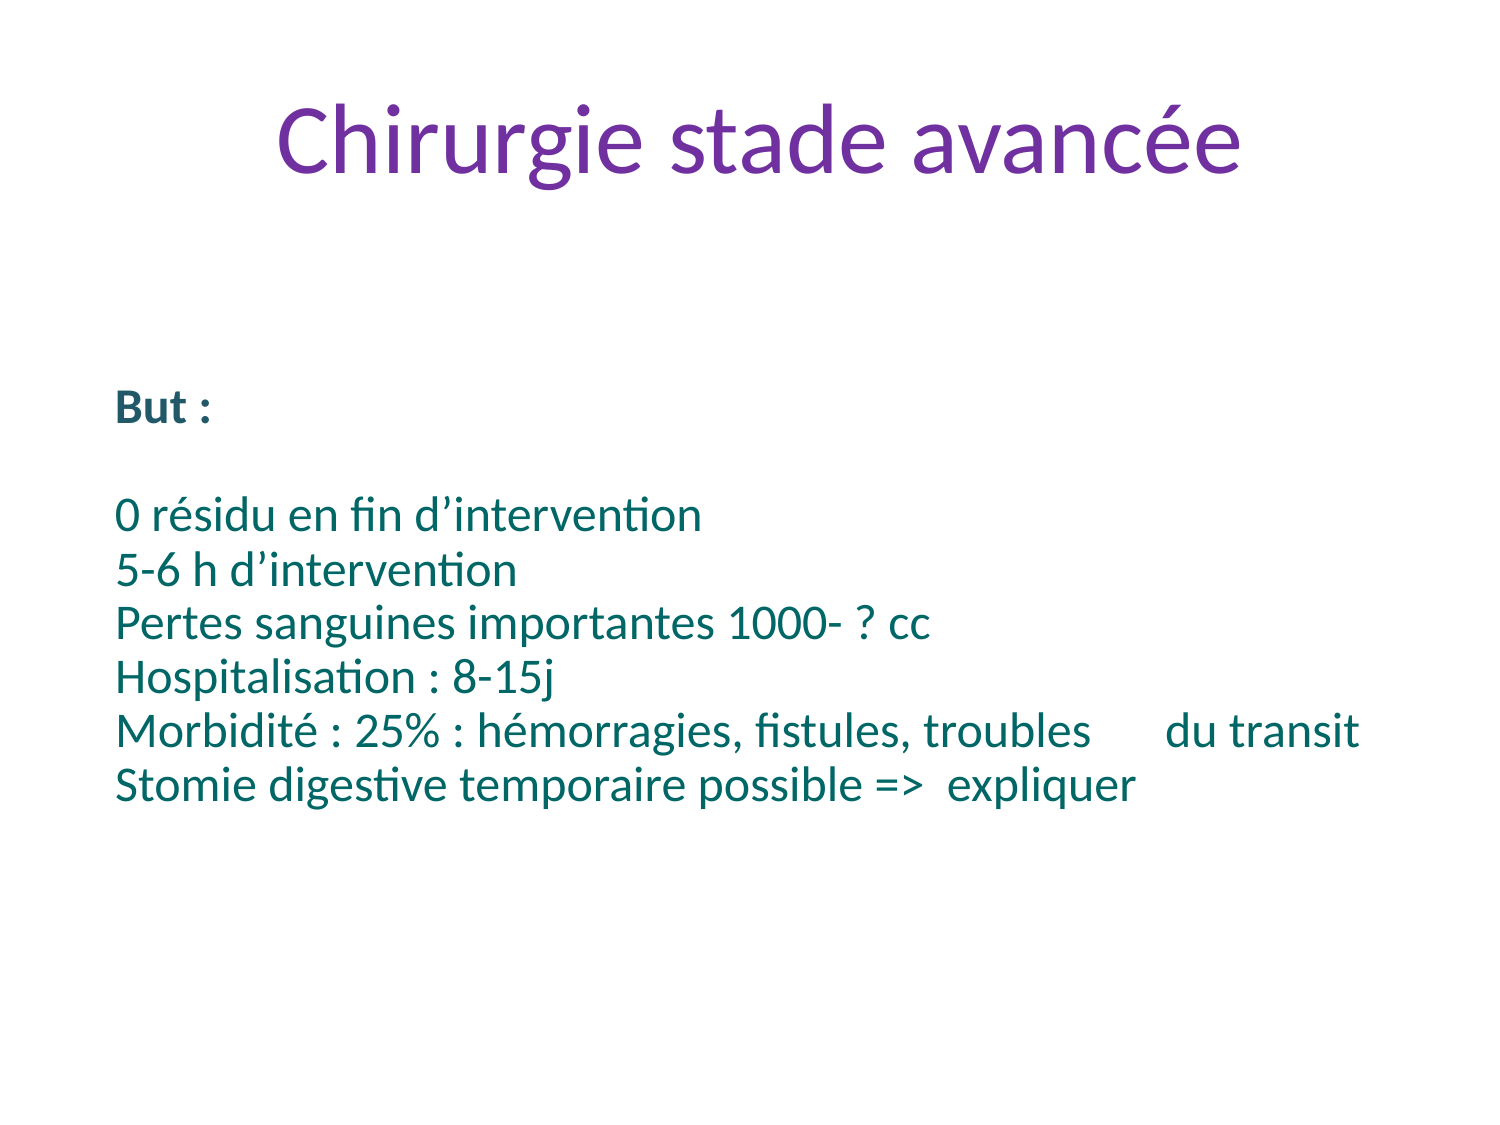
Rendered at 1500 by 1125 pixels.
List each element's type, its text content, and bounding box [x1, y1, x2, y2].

text_box Chirurgie stade avancée [261, 66, 1259, 202]
text_box But : 0 résidu en fin d’intervention 5-6 h d’intervention Pertes sanguines importantes 1000- ? cc Hospitalisation : 8-15j Morbidité : 25% : hémorragies, fistules, troubles du transit Stomie digestive temporaire possible => expliquer [100, 373, 1412, 820]
